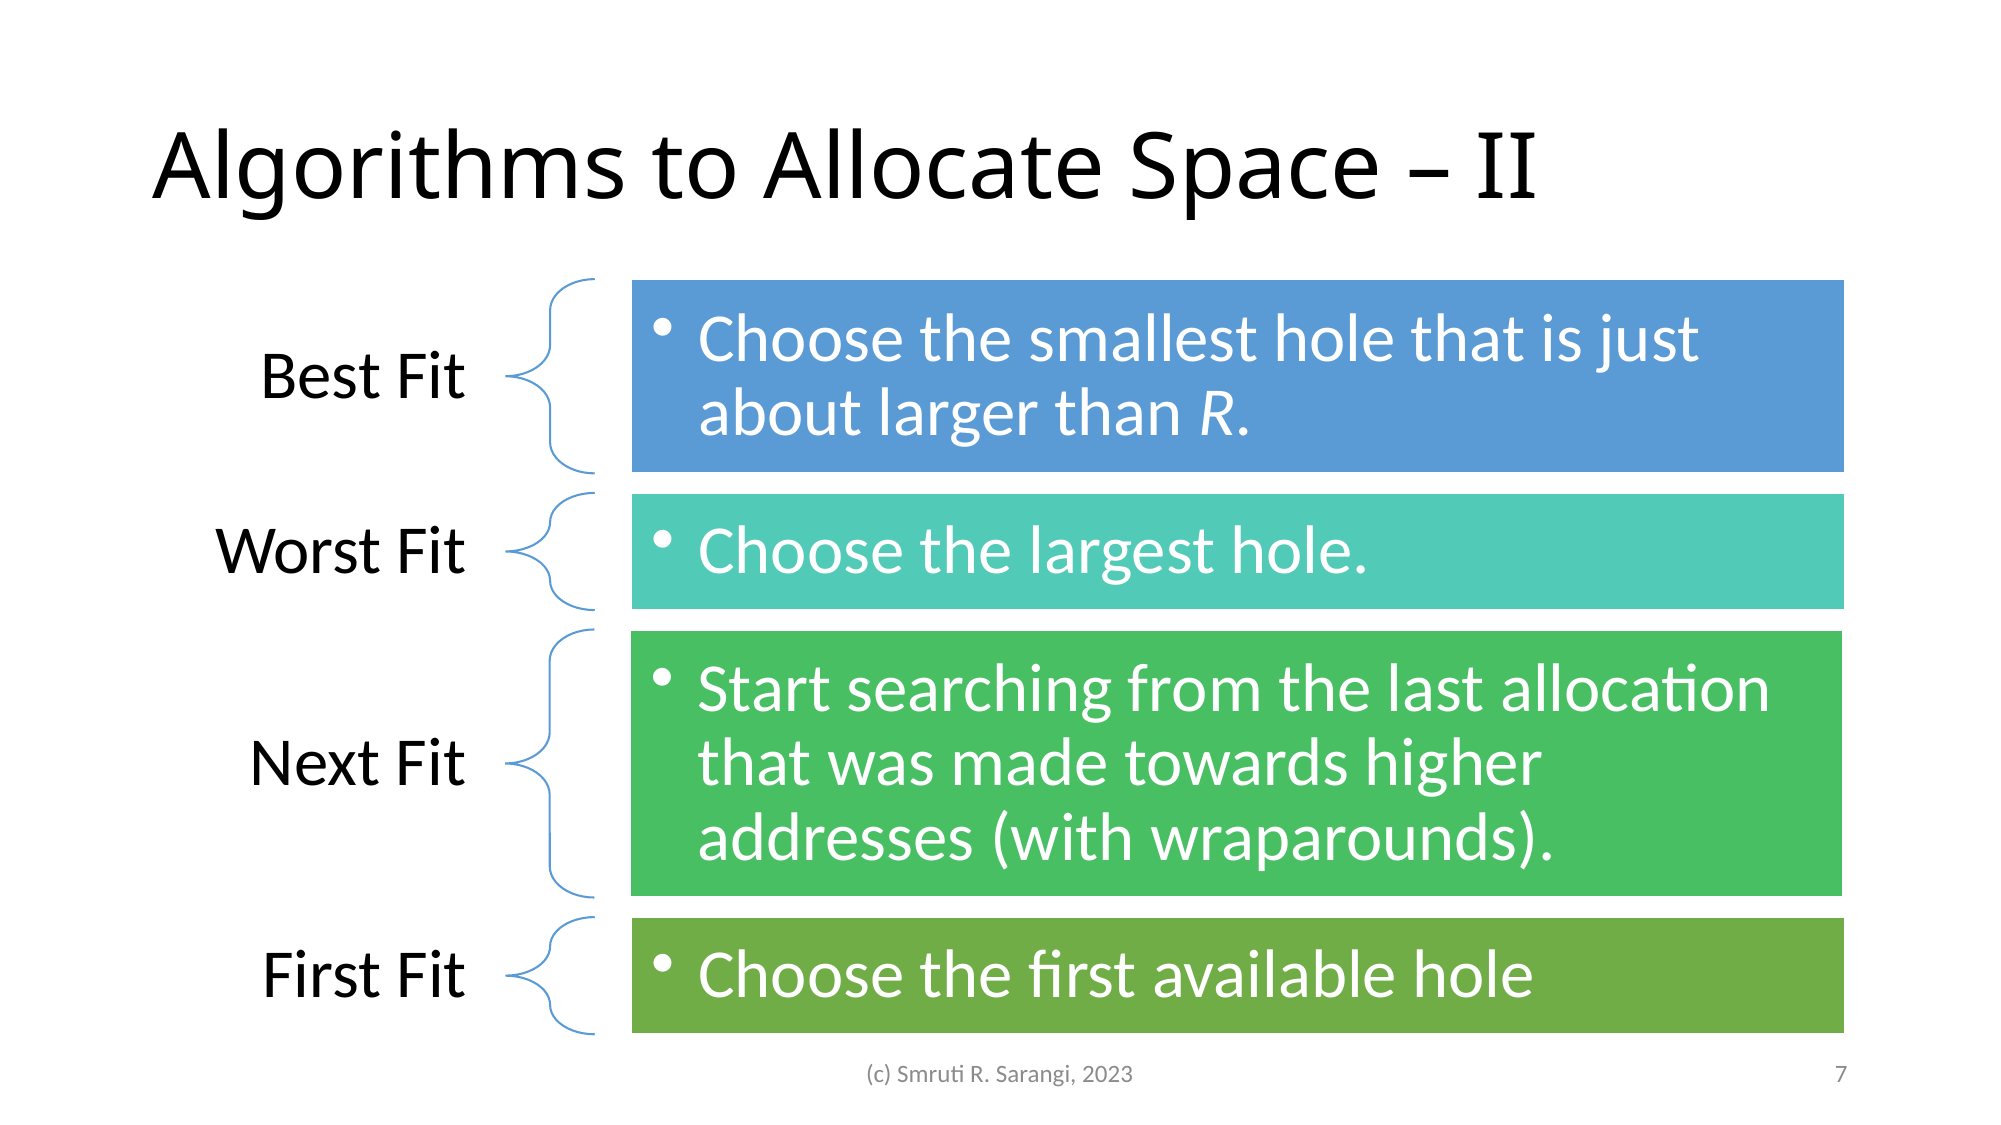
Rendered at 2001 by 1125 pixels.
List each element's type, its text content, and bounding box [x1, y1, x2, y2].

title Algorithms to Allocate Space – II [137, 59, 1863, 278]
slide_number 7 [1412, 1042, 1863, 1103]
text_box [58, 277, 1846, 1036]
footer (c) Smruti R. Sarangi, 2023 [662, 1042, 1338, 1103]
